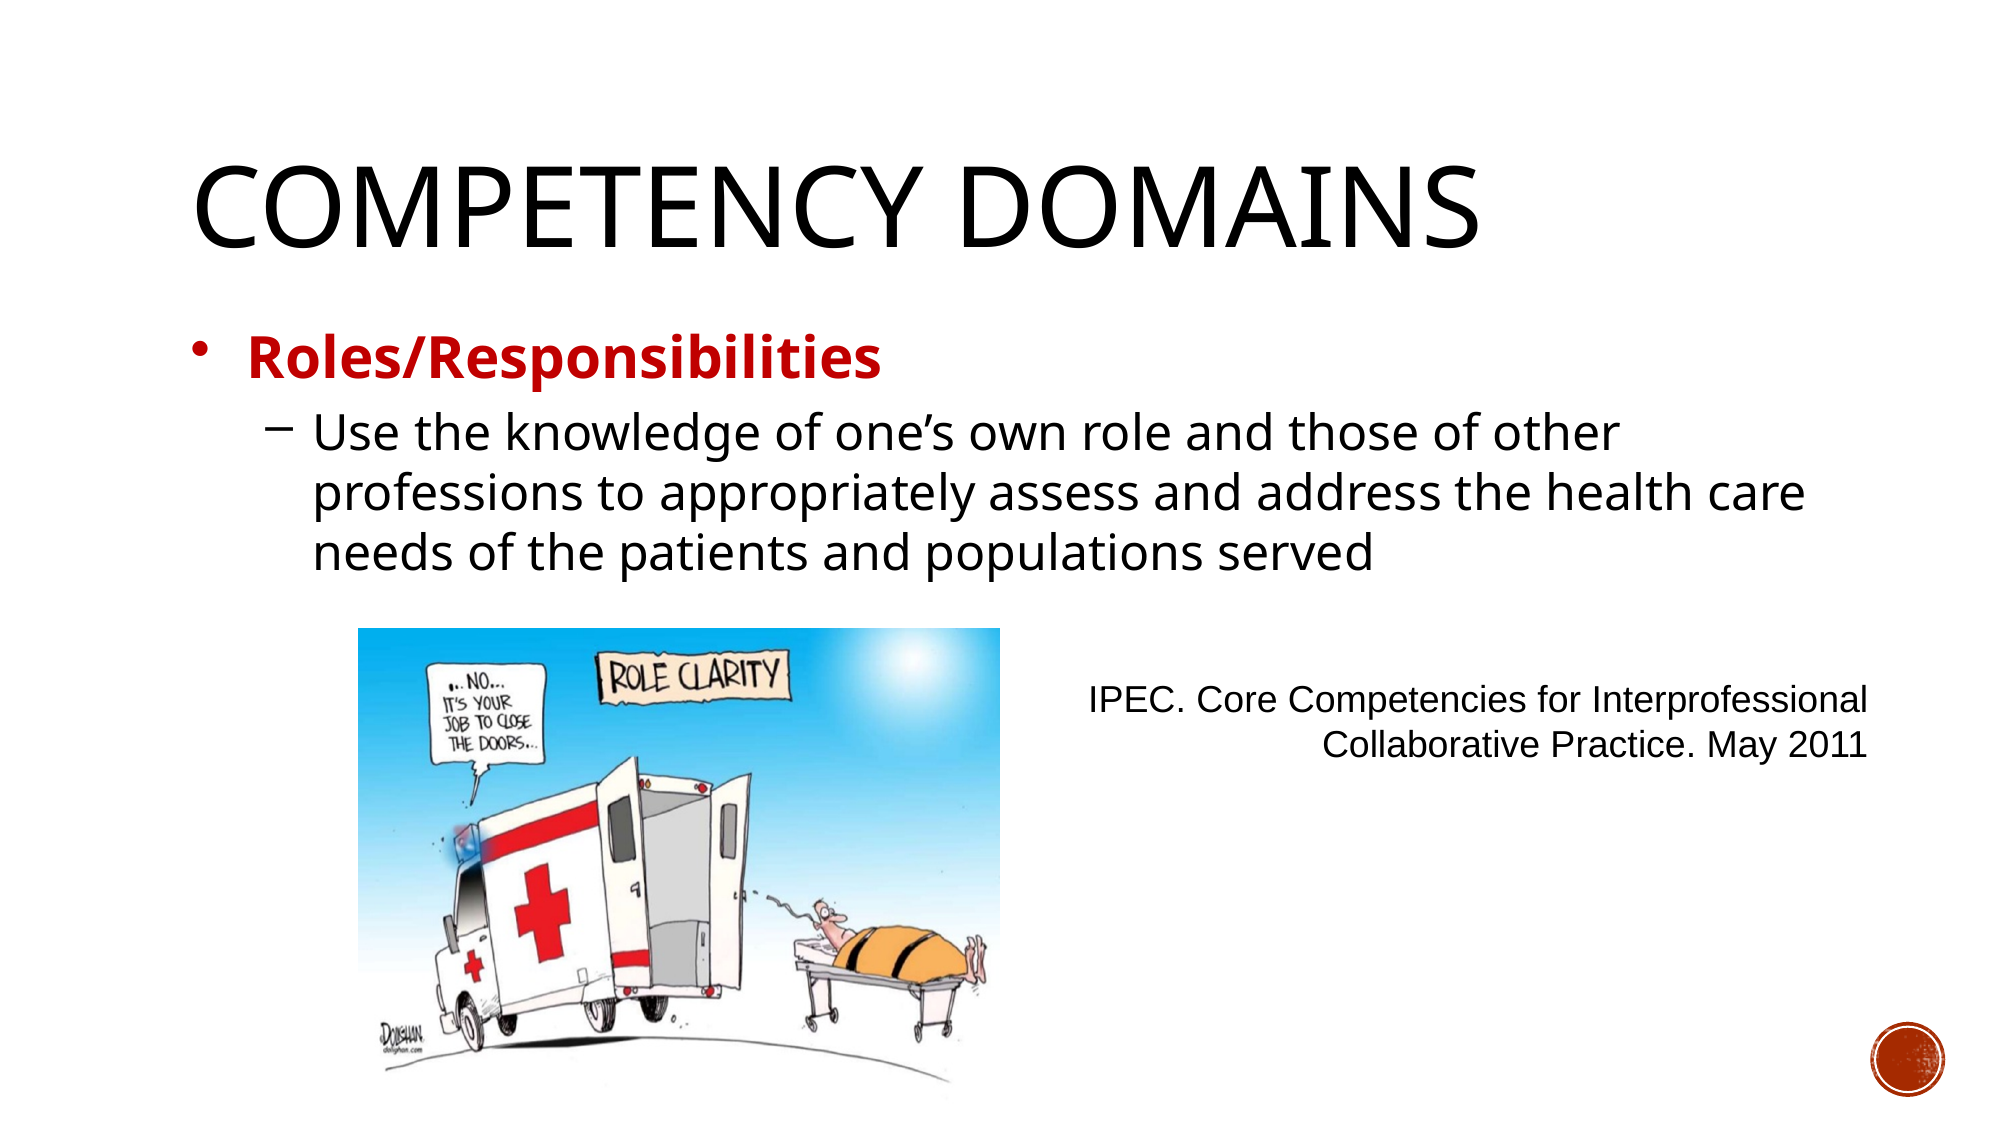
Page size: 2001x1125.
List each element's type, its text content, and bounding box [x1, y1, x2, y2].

text_box IPEC. Core Competencies for Interprofessional Collaborative Practice. May 2011 [1053, 667, 1884, 773]
picture [358, 628, 1000, 1110]
list Roles/Responsibilities Use the knowledge of one’s own role and those of other professions to appropriately assess and address the health care needs of the patients and populations served [175, 256, 1826, 785]
title Competency Domains [175, 79, 1826, 256]
